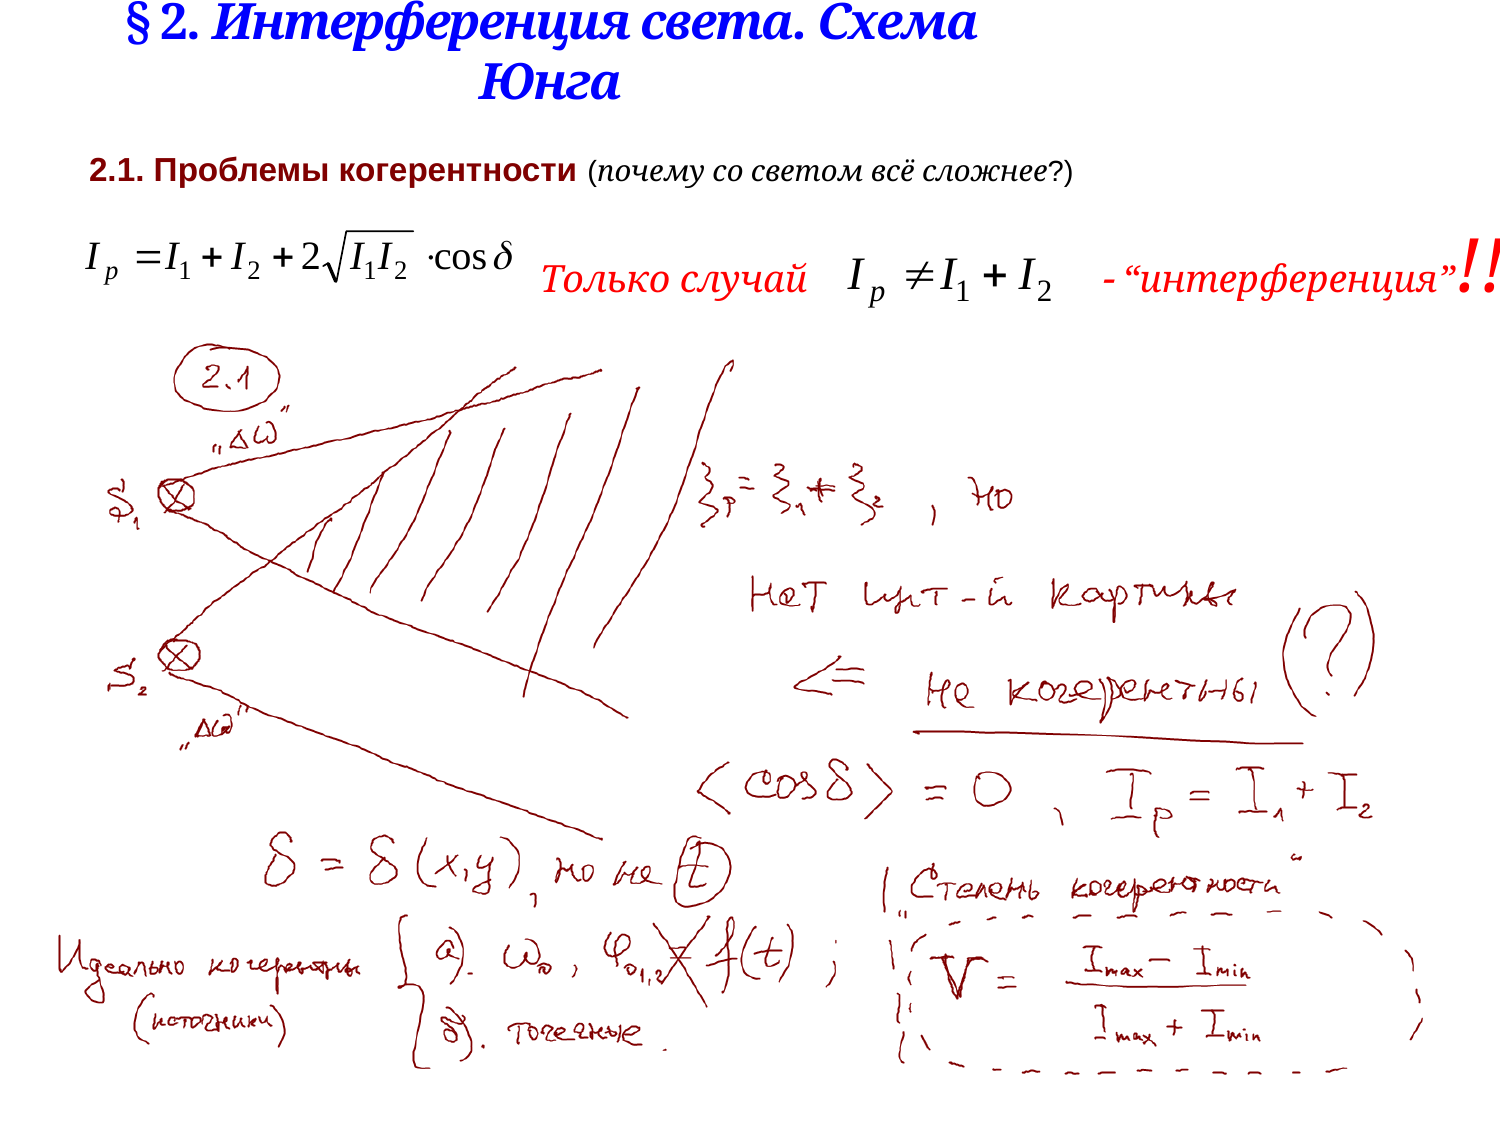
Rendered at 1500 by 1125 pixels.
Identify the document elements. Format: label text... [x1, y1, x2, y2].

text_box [81, 225, 522, 291]
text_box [566, 213, 1480, 314]
text_box 2.1. Проблемы когерентности (почему со светом всё сложнее?) [74, 140, 1089, 196]
text_box § 2. Интерференция света. Схема Юнга [58, 46, 1043, 118]
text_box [38, 330, 1439, 1077]
